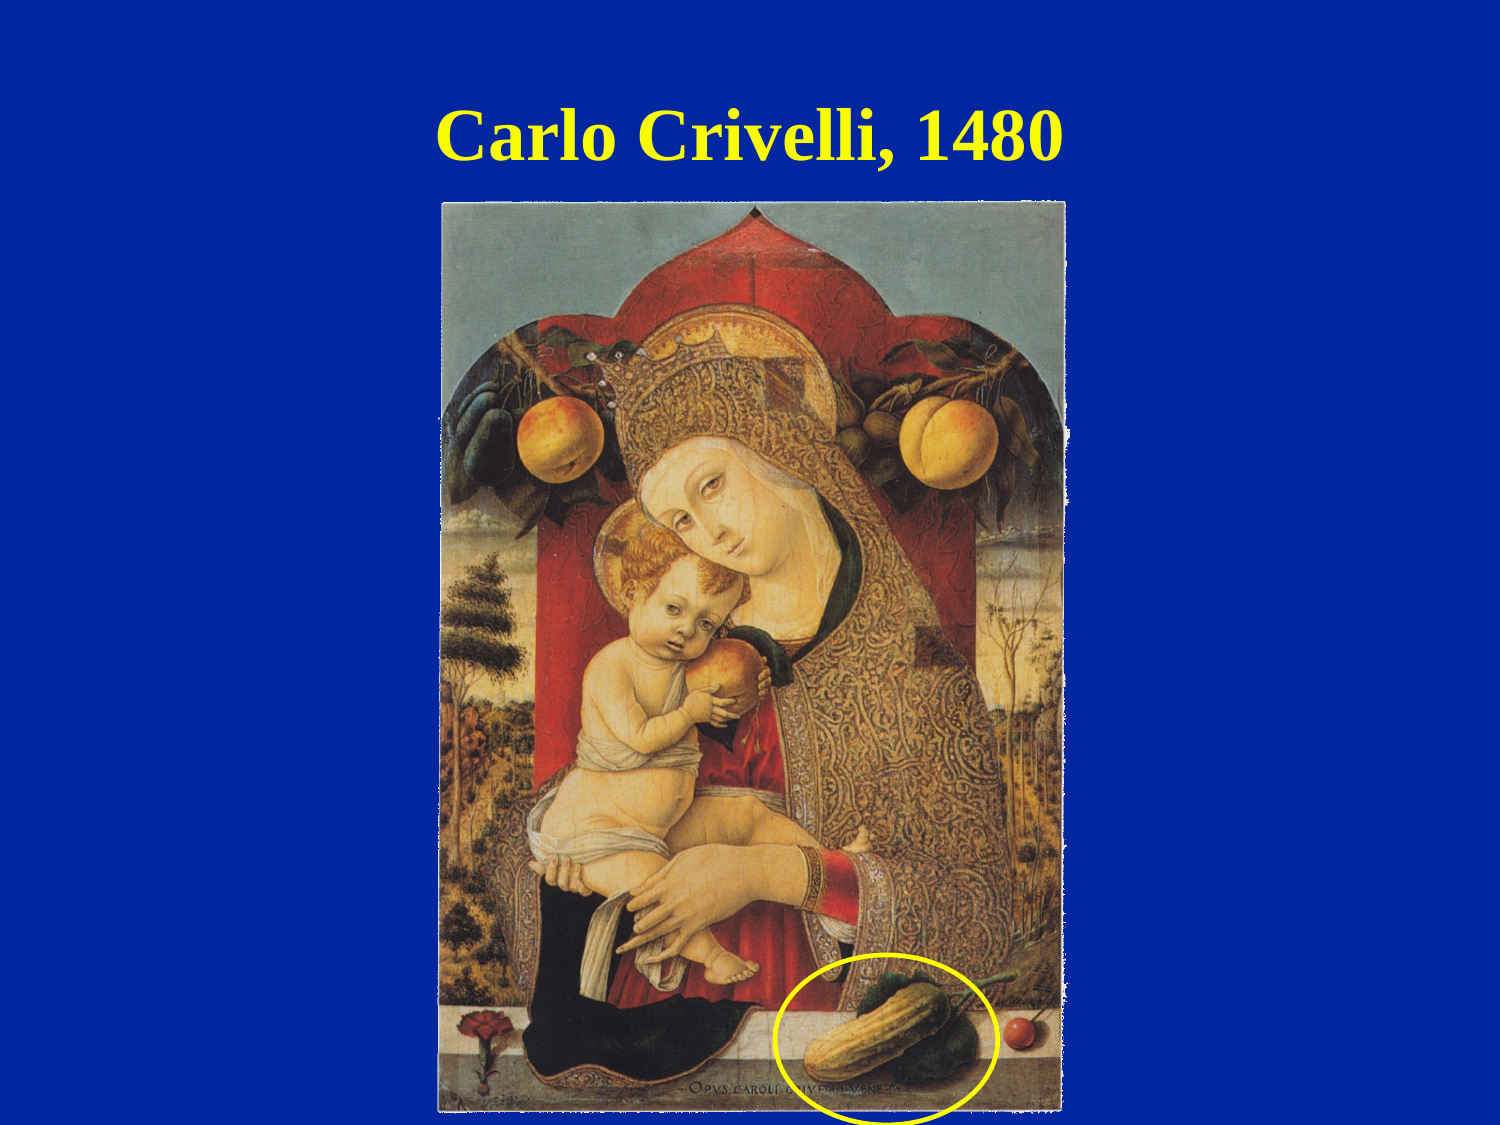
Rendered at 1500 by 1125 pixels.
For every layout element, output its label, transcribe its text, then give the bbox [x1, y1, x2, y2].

picture [429, 194, 1071, 1121]
title Carlo Crivelli, 1480 [44, 73, 1456, 188]
